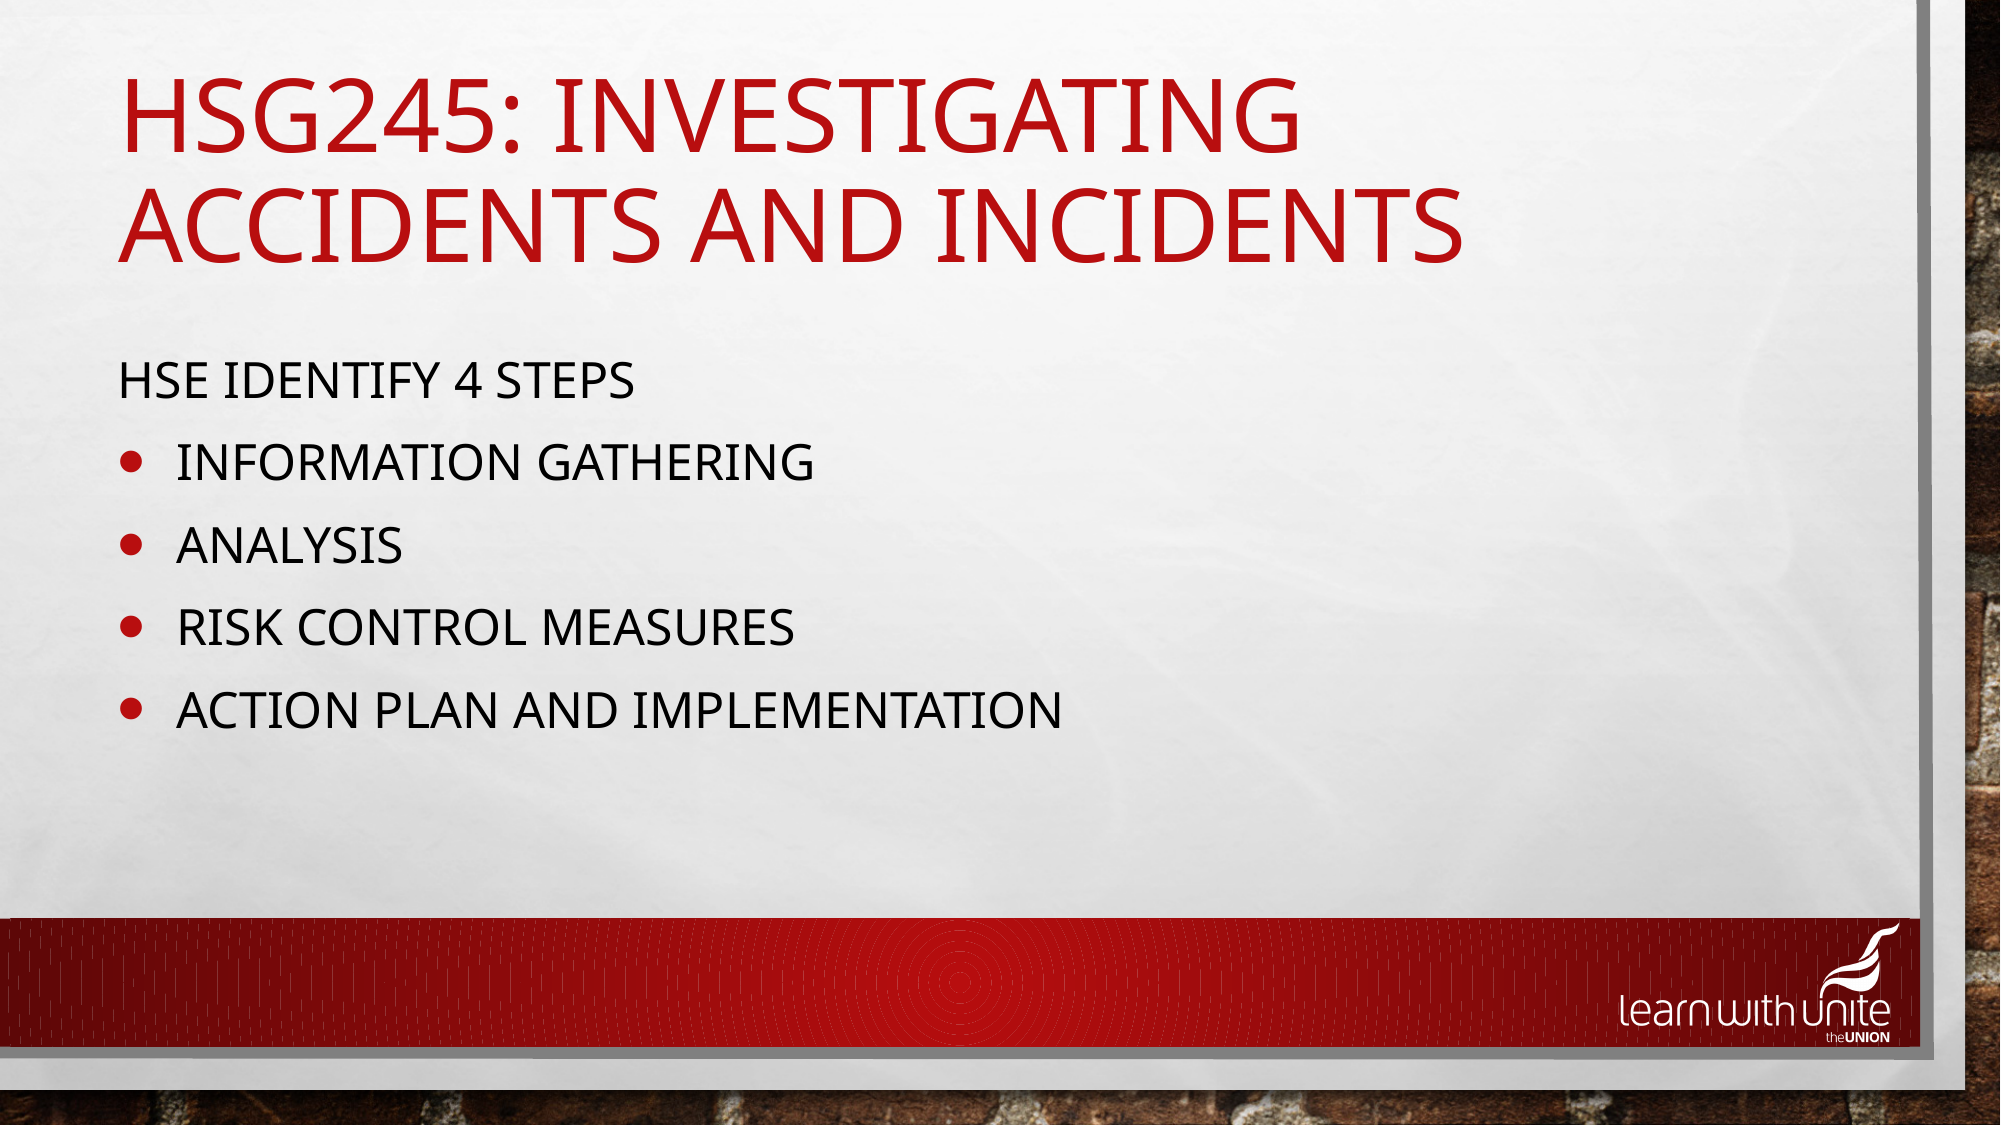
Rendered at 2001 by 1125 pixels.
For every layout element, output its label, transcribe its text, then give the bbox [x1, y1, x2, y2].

picture [1614, 913, 1906, 1061]
text_box HSG245: Investigating Accidents and Incidents [103, 59, 1880, 290]
picture [0, 0, 2000, 1125]
text_box HSE identify 4 steps Information gathering Analysis Risk control measures Action plan and implementation [103, 329, 1468, 875]
